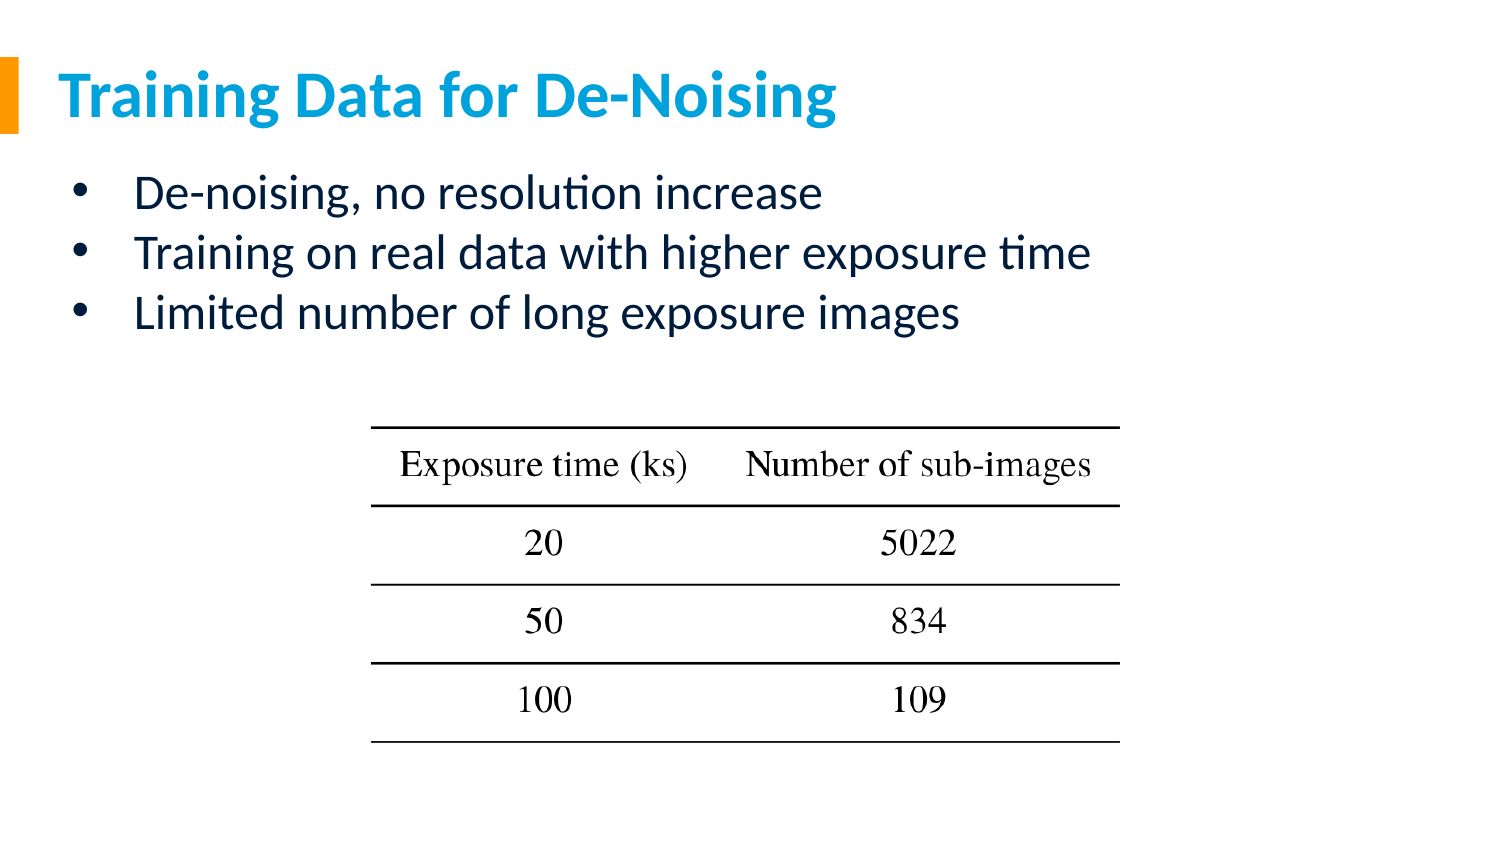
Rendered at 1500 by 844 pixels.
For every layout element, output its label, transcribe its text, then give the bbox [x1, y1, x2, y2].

picture [366, 421, 1134, 751]
title Training Data for De-Noising [59, 50, 1425, 144]
list De-noising, no resolution increase Training on real data with higher exposure time Limited number of long exposure images [59, 159, 1425, 707]
